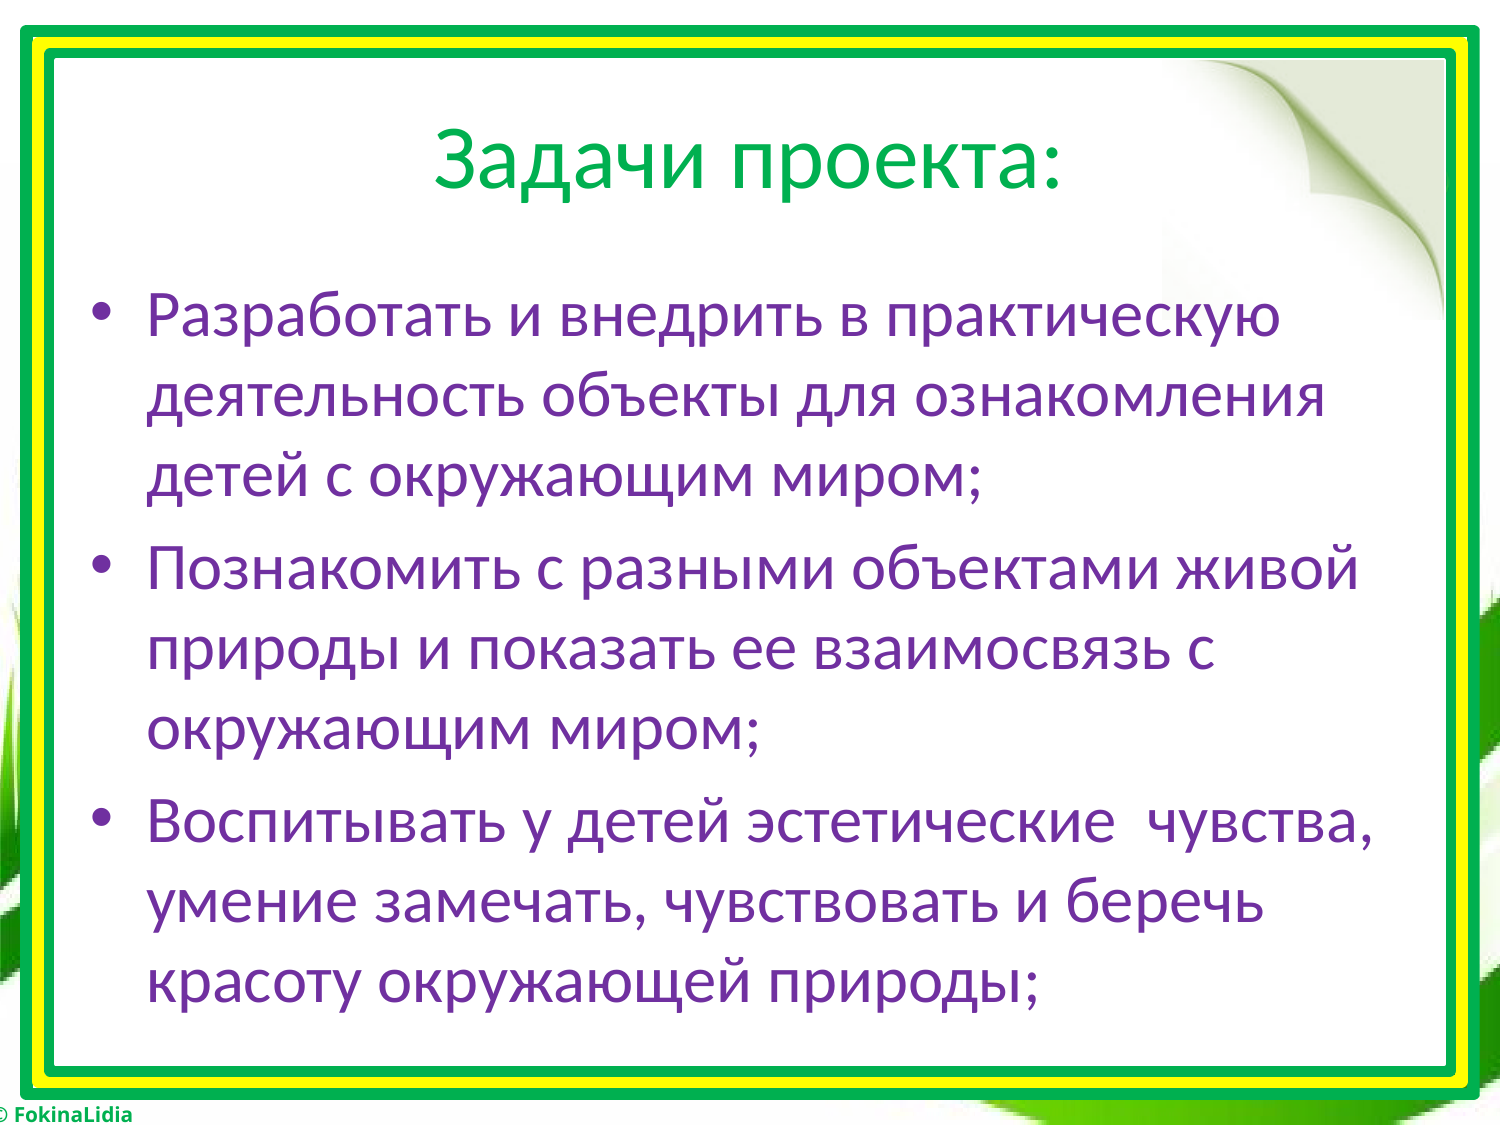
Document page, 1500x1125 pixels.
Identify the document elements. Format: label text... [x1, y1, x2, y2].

picture [0, 1108, 6, 1121]
title Задачи проекта: [75, 90, 1425, 233]
list Разработать и внедрить в практическую деятельность объекты для ознакомления детей с окружающим миром; Познакомить с разными объектами живой природы и показать ее взаимосвязь с окружающим миром; Воспитывать у детей эстетические чувства, умение замечать, чувствовать и беречь красоту окружающей природы; [75, 262, 1425, 1005]
picture [0, 0, 1500, 1125]
